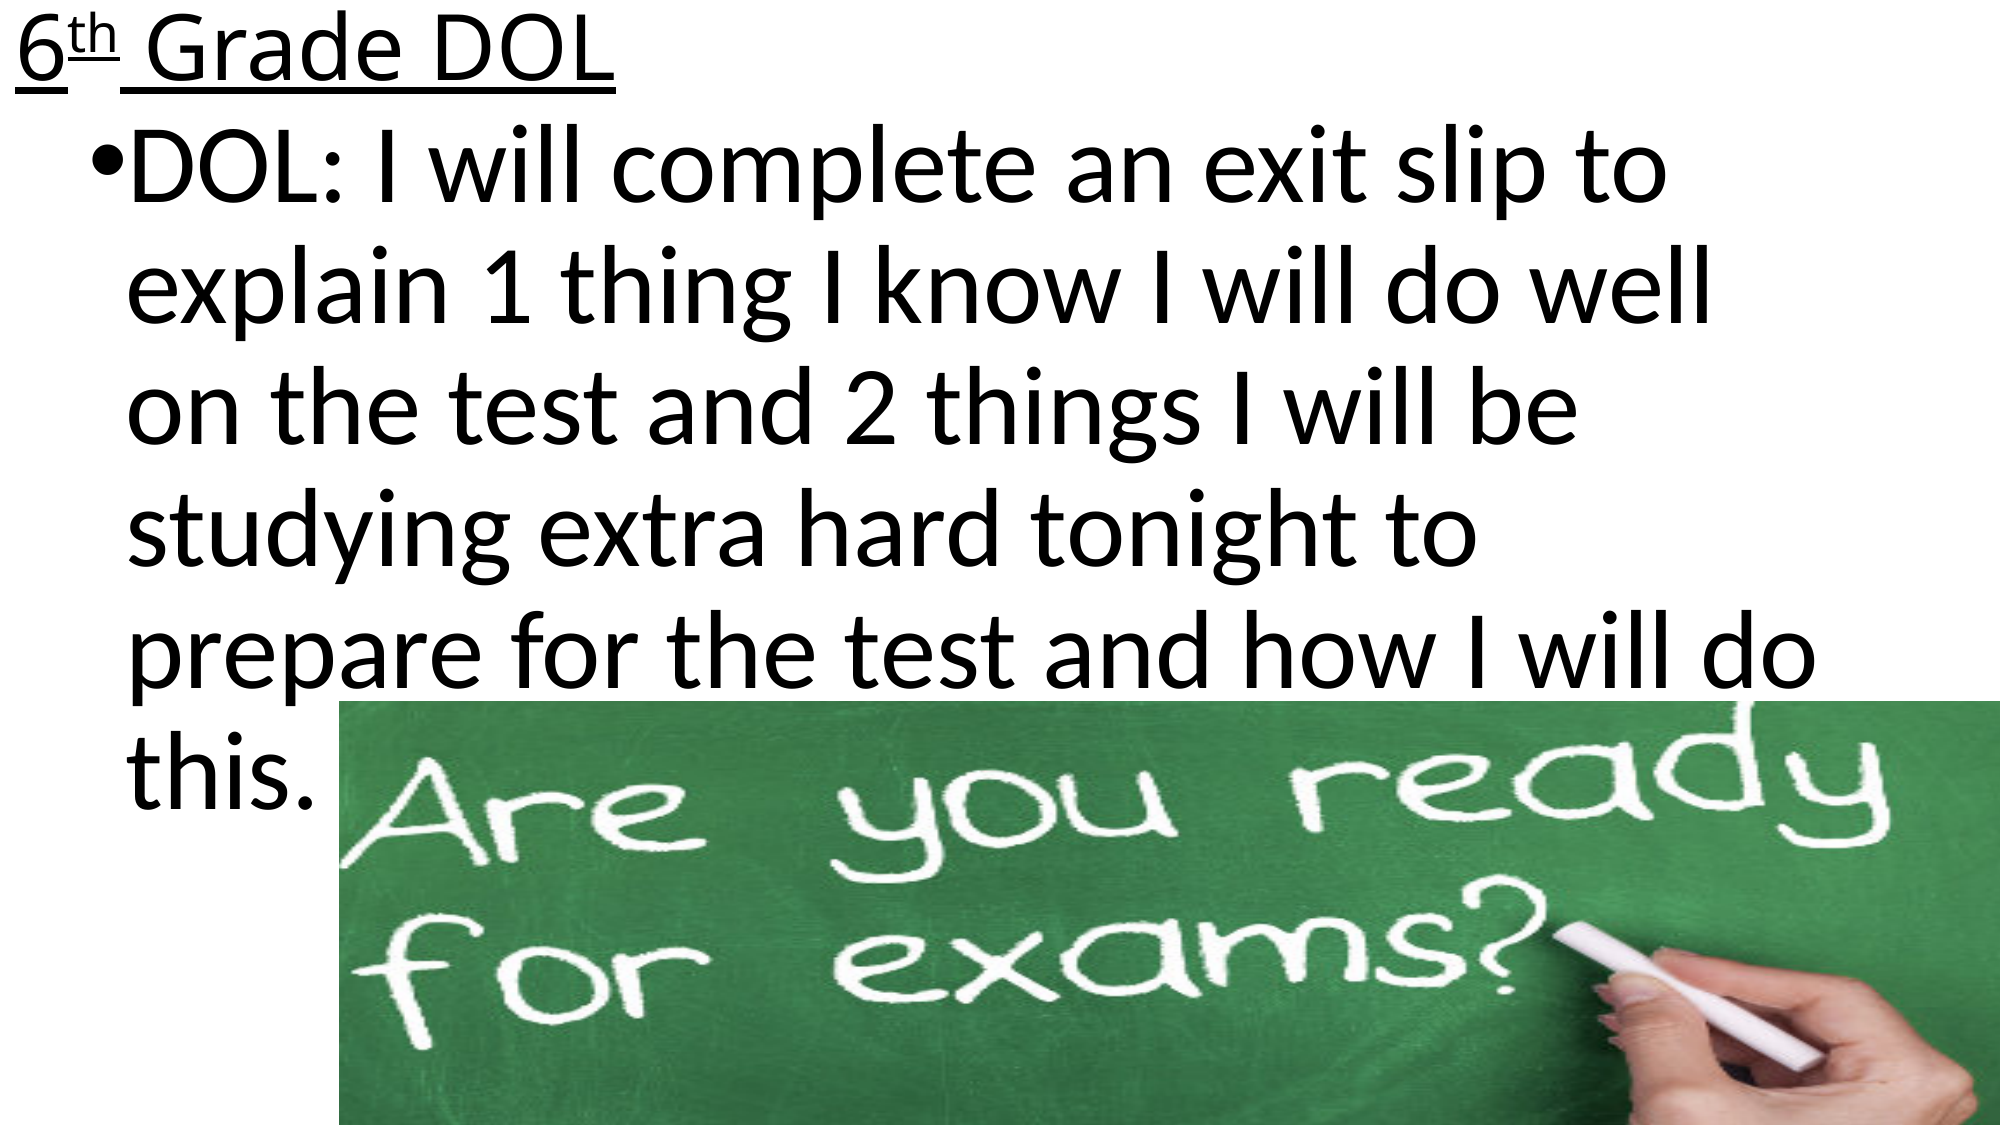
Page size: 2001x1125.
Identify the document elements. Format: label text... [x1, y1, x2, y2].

list DOL: I will complete an exit slip to explain 1 thing I know I will do well on the test and 2 things I will be studying extra hard tonight to prepare for the test and how I will do this. [73, 97, 1863, 1014]
picture [339, 701, 2000, 1125]
title 6th Grade DOL [0, 0, 1725, 160]
